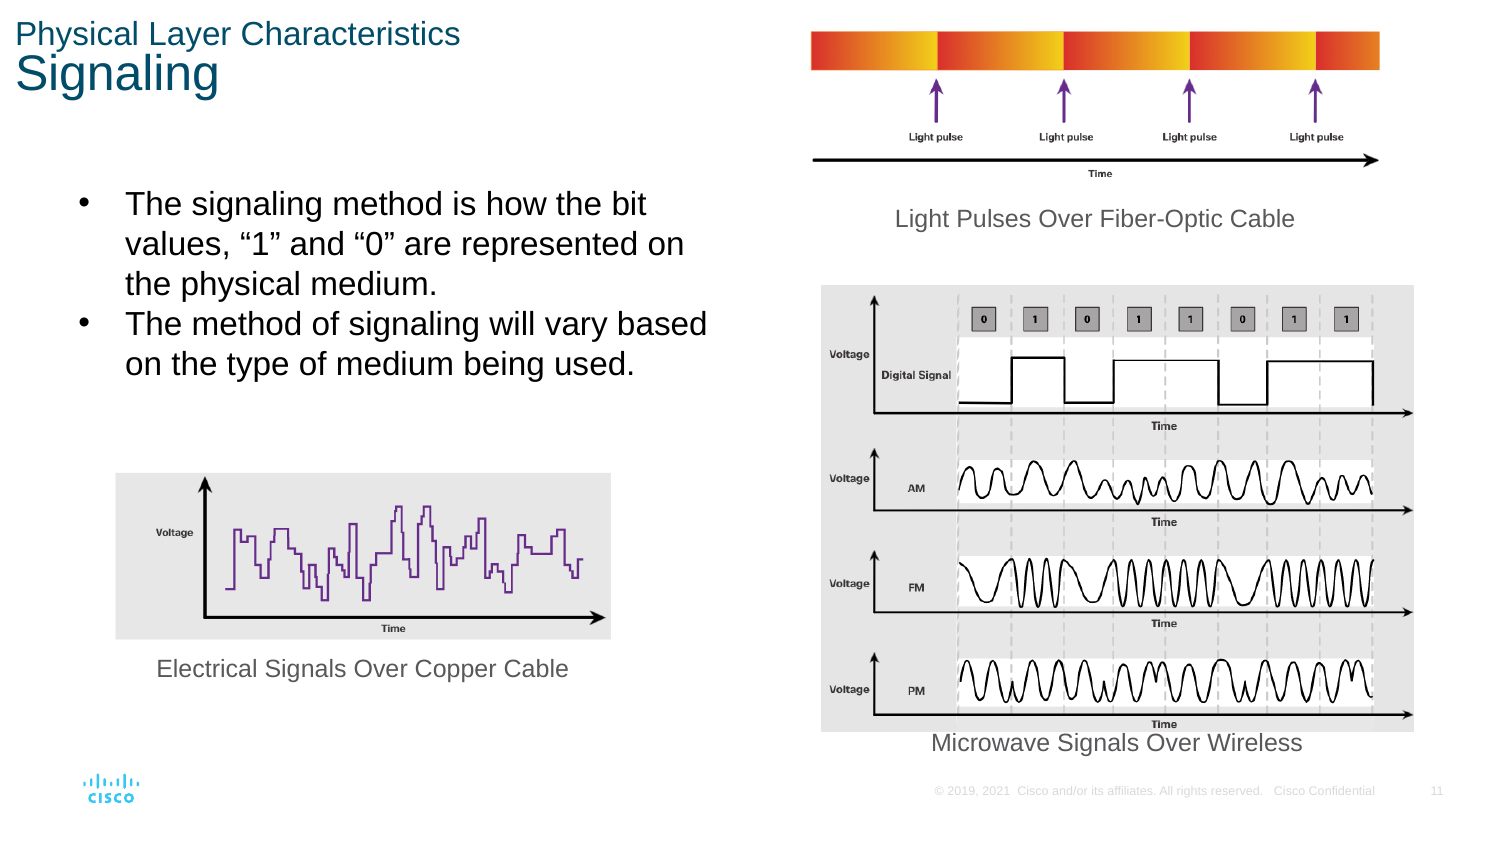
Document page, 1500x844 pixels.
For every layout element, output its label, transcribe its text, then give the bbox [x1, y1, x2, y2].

picture [802, 21, 1390, 182]
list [110, 466, 616, 646]
text_box Light Pulses Over Fiber-Optic Cable [880, 194, 1312, 240]
picture [821, 285, 1415, 733]
text_box Electrical Signals Over Copper Cable [141, 653, 585, 690]
text_box Microwave Signals Over Wireless [916, 741, 1319, 764]
title Physical Layer Characteristics Signaling [0, 0, 750, 121]
text_box The signaling method is how the bit values, “1” and “0” are represented on the physical medium. The method of signaling will vary based on the type of medium being used. [63, 174, 729, 390]
